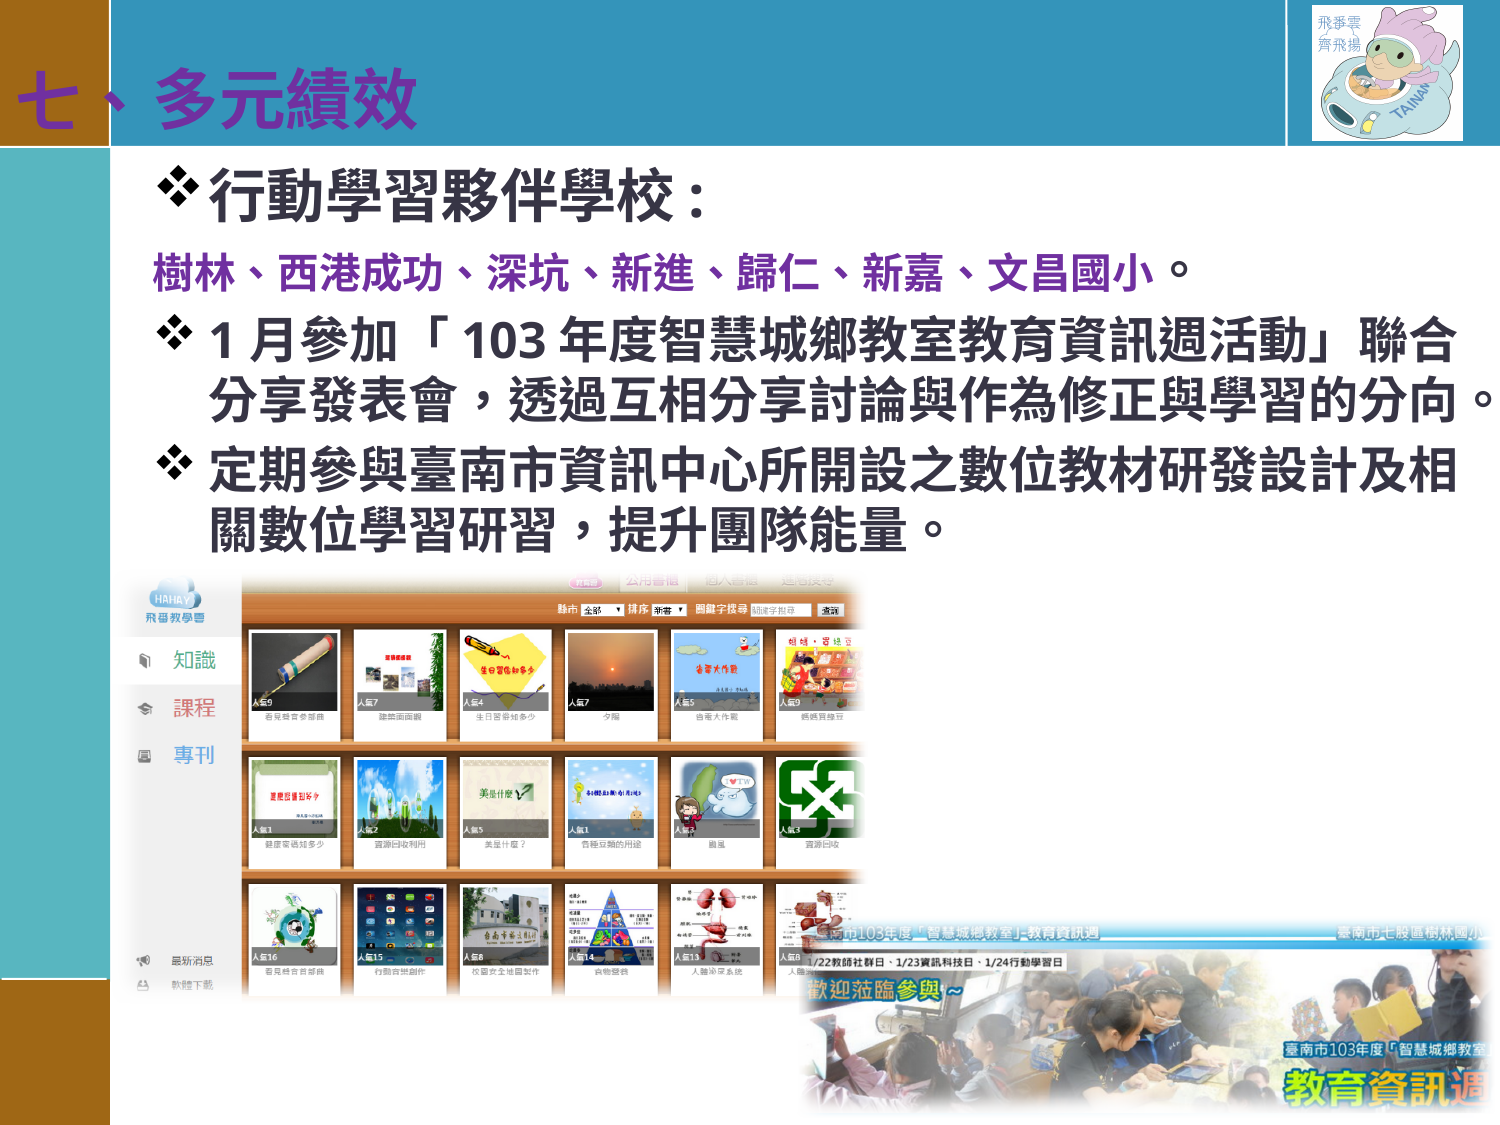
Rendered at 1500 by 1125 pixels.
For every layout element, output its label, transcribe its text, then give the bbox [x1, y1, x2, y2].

picture [1312, 5, 1463, 141]
text_box 七、 [0, 53, 142, 146]
picture [111, 568, 1495, 1118]
title 多元績效 [137, 51, 1213, 145]
list 行動學習夥伴學校: 樹林、西港成功、深坑、新進、歸仁、新嘉、文昌國小。 1月參加「103年度智慧城鄉教室教育資訊週活動」聯合分享發表會，透過互相分享討論與作為修正與學習的分向。 定期參與臺南市資訊中心所開設之數位教材研發設計及相關數位學習研習，提升團隊能量。 [137, 151, 1483, 575]
